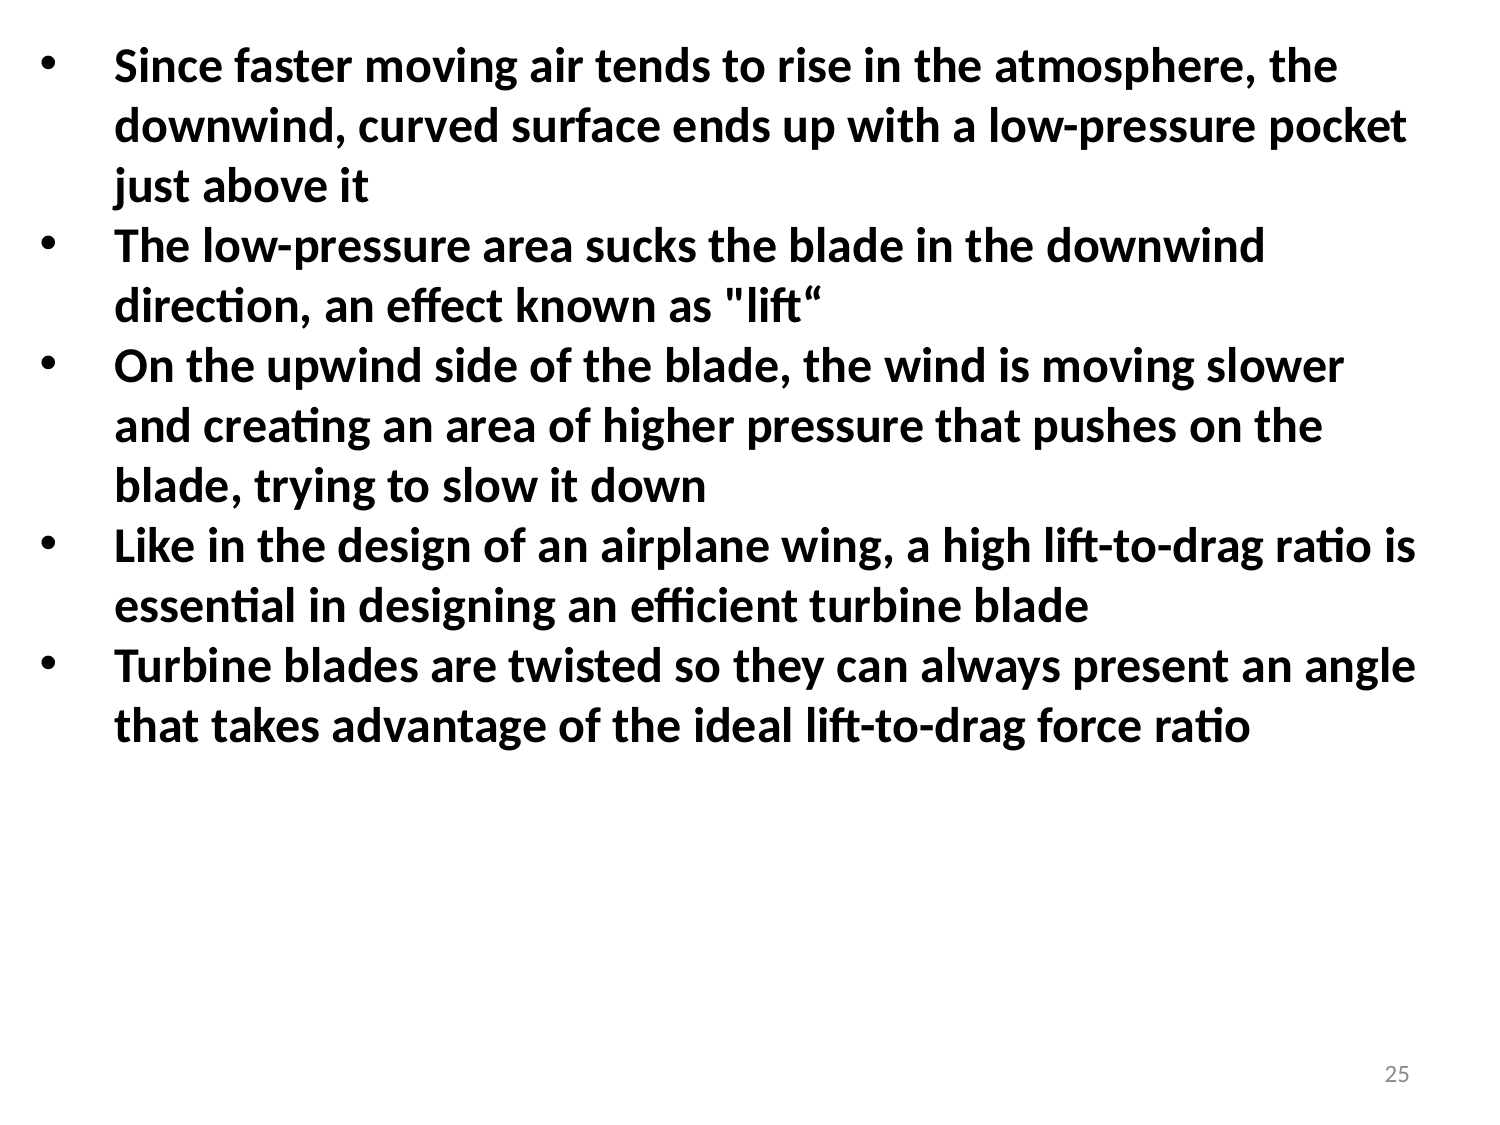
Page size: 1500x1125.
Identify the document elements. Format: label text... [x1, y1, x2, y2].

slide_number 25 [1074, 1042, 1425, 1103]
text_box Since faster moving air tends to rise in the atmosphere, the downwind, curved surface ends up with a low-pressure pocket just above it The low-pressure area sucks the blade in the downwind direction, an effect known as "lift“ On the upwind side of the blade, the wind is moving slower and creating an area of higher pressure that pushes on the blade, trying to slow it down Like in the design of an airplane wing, a high lift-to-drag ratio is essential in designing an efficient turbine blade Turbine blades are twisted so they can always present an angle that takes advantage of the ideal lift-to-drag force ratio [24, 24, 1450, 760]
